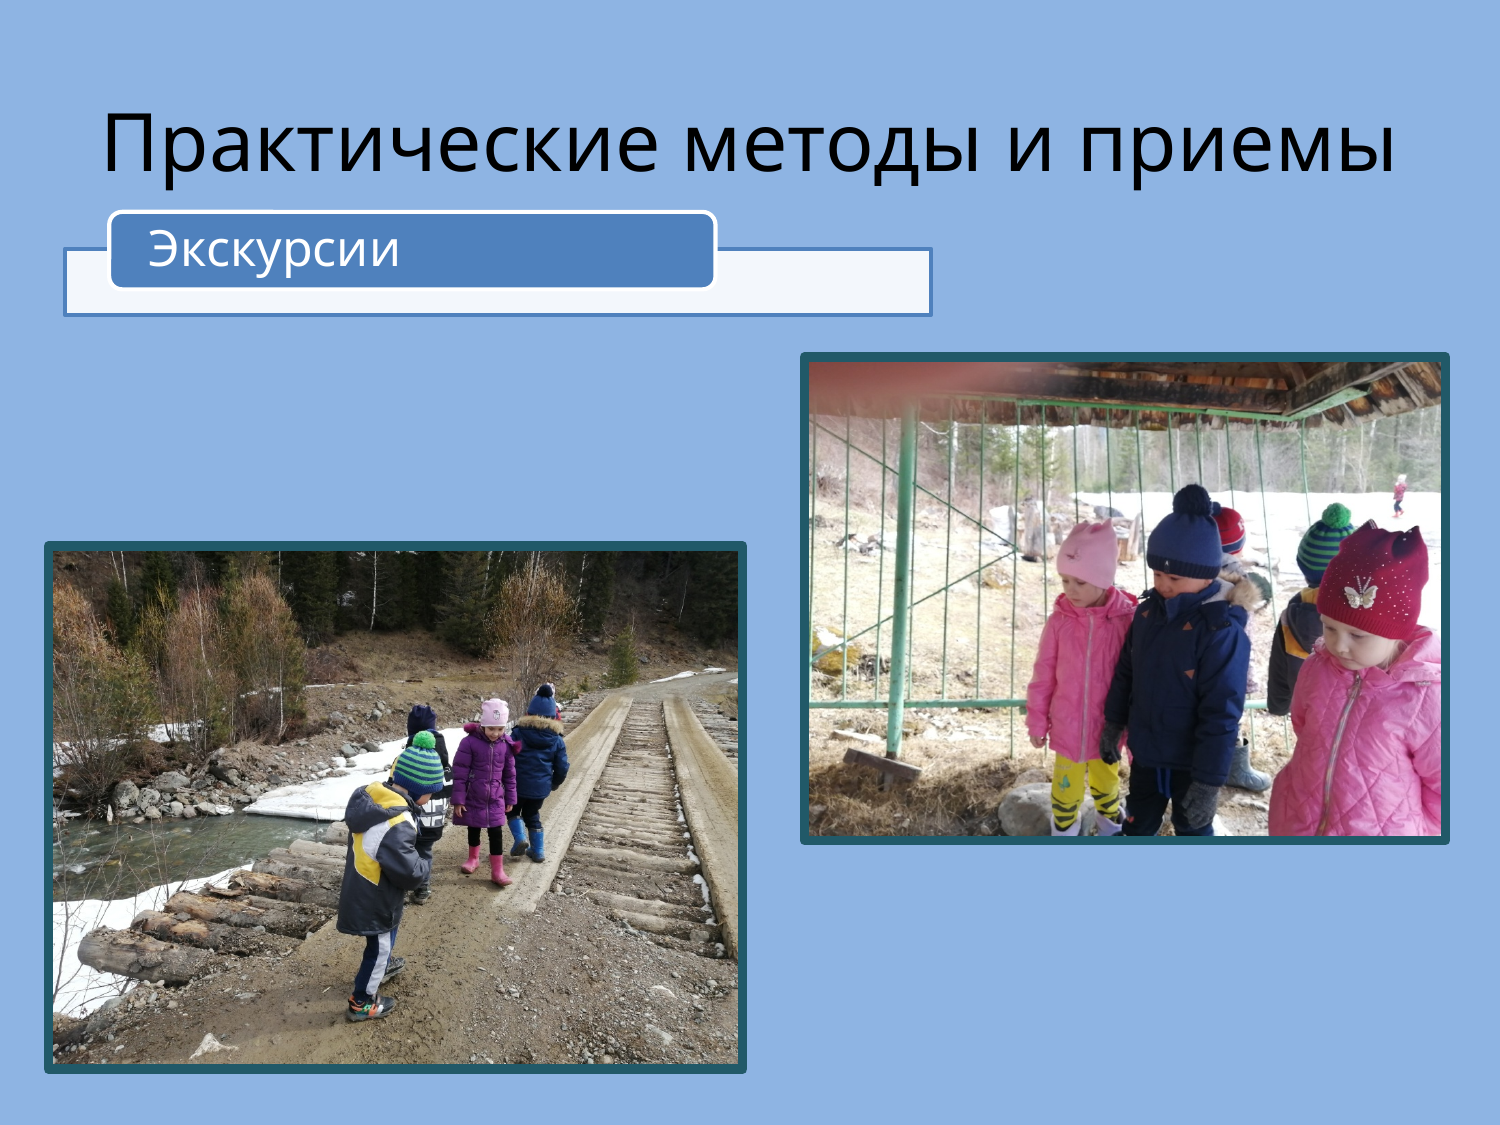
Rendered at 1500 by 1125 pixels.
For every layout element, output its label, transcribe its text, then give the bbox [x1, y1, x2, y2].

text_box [64, 207, 932, 318]
picture [808, 361, 1442, 836]
picture [52, 550, 739, 1065]
title Практические методы и приемы [75, 45, 1425, 233]
